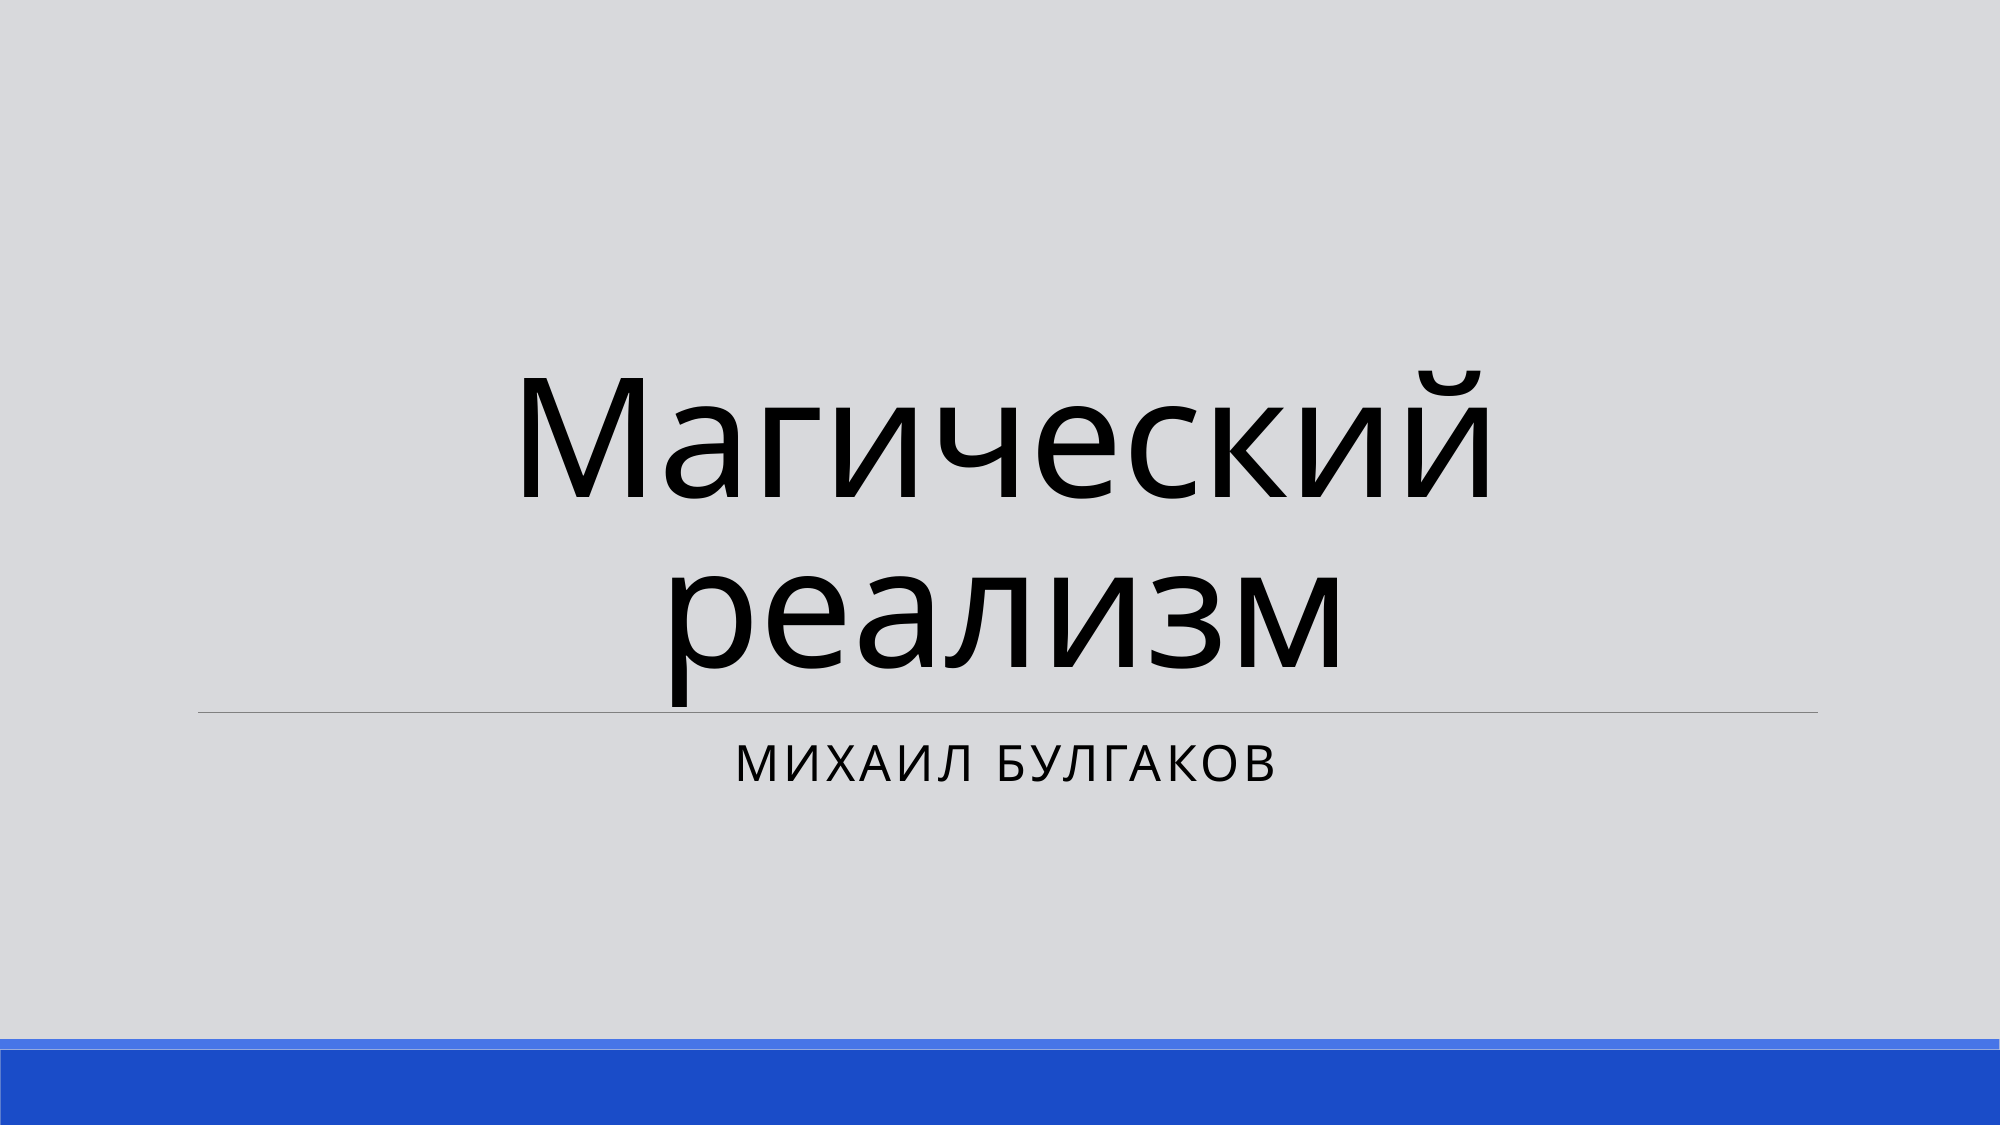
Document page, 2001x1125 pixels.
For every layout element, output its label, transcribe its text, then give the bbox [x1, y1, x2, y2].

subtitle Михаил булгаков [180, 730, 1831, 919]
title Магический реализм [180, 124, 1830, 710]
